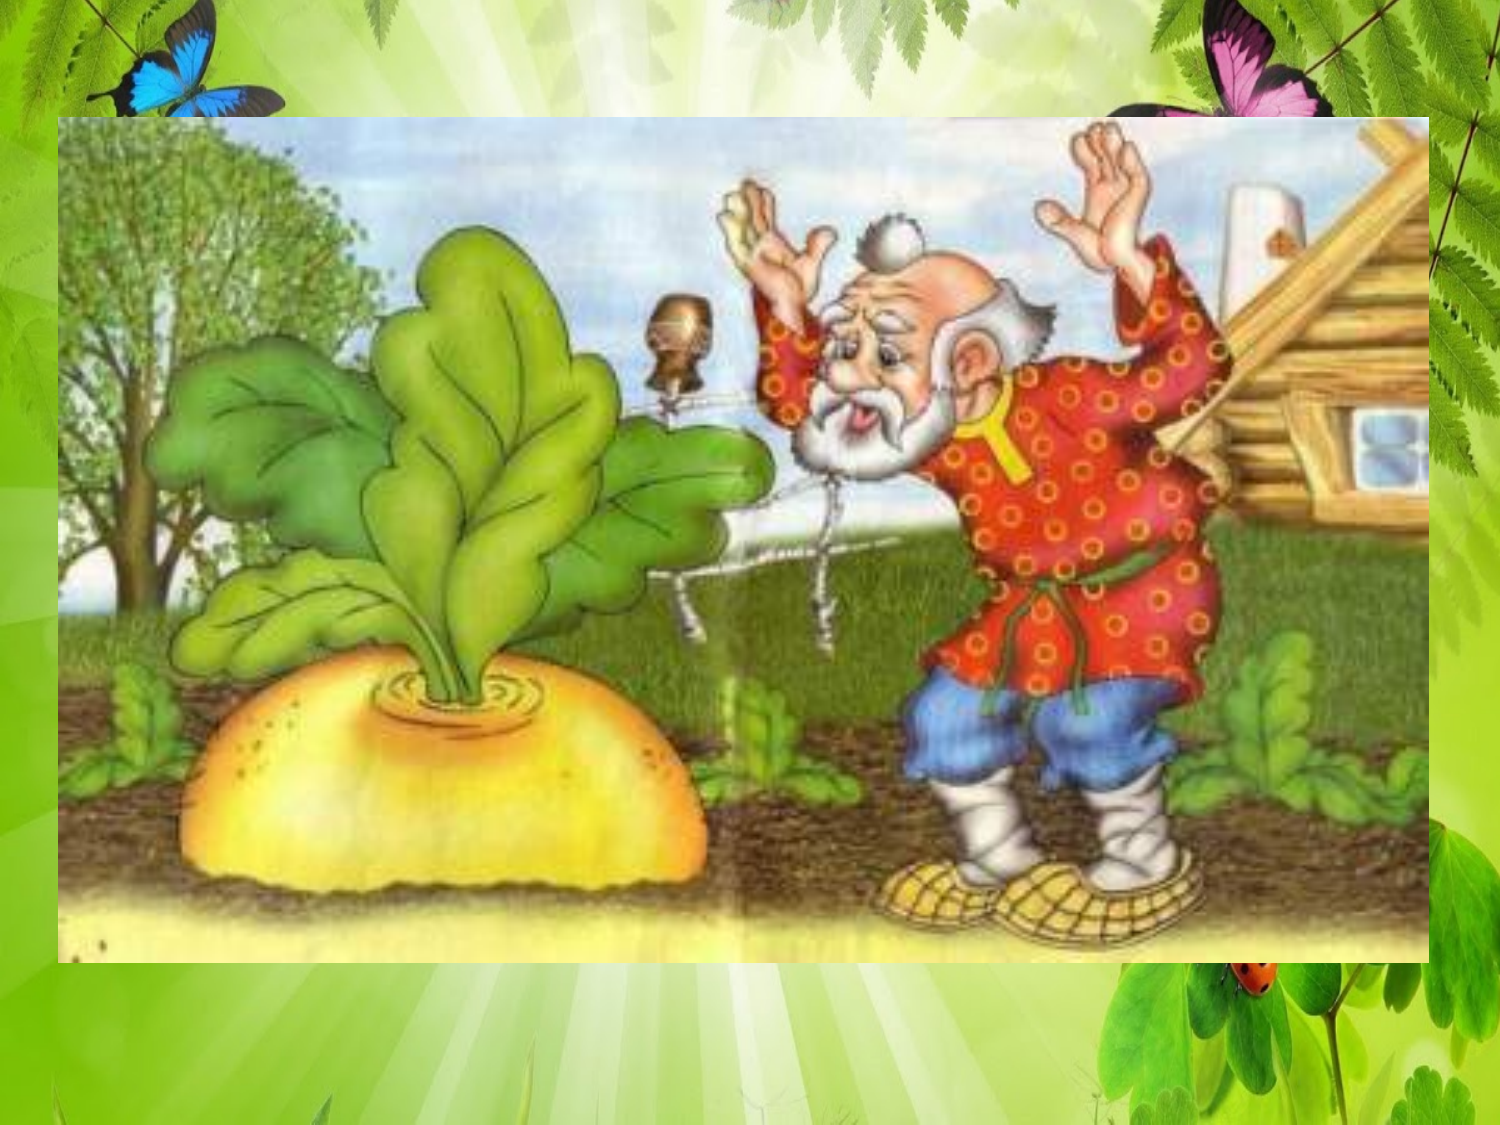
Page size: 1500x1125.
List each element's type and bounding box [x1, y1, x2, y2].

picture [0, 0, 1500, 1125]
list [58, 116, 1429, 963]
